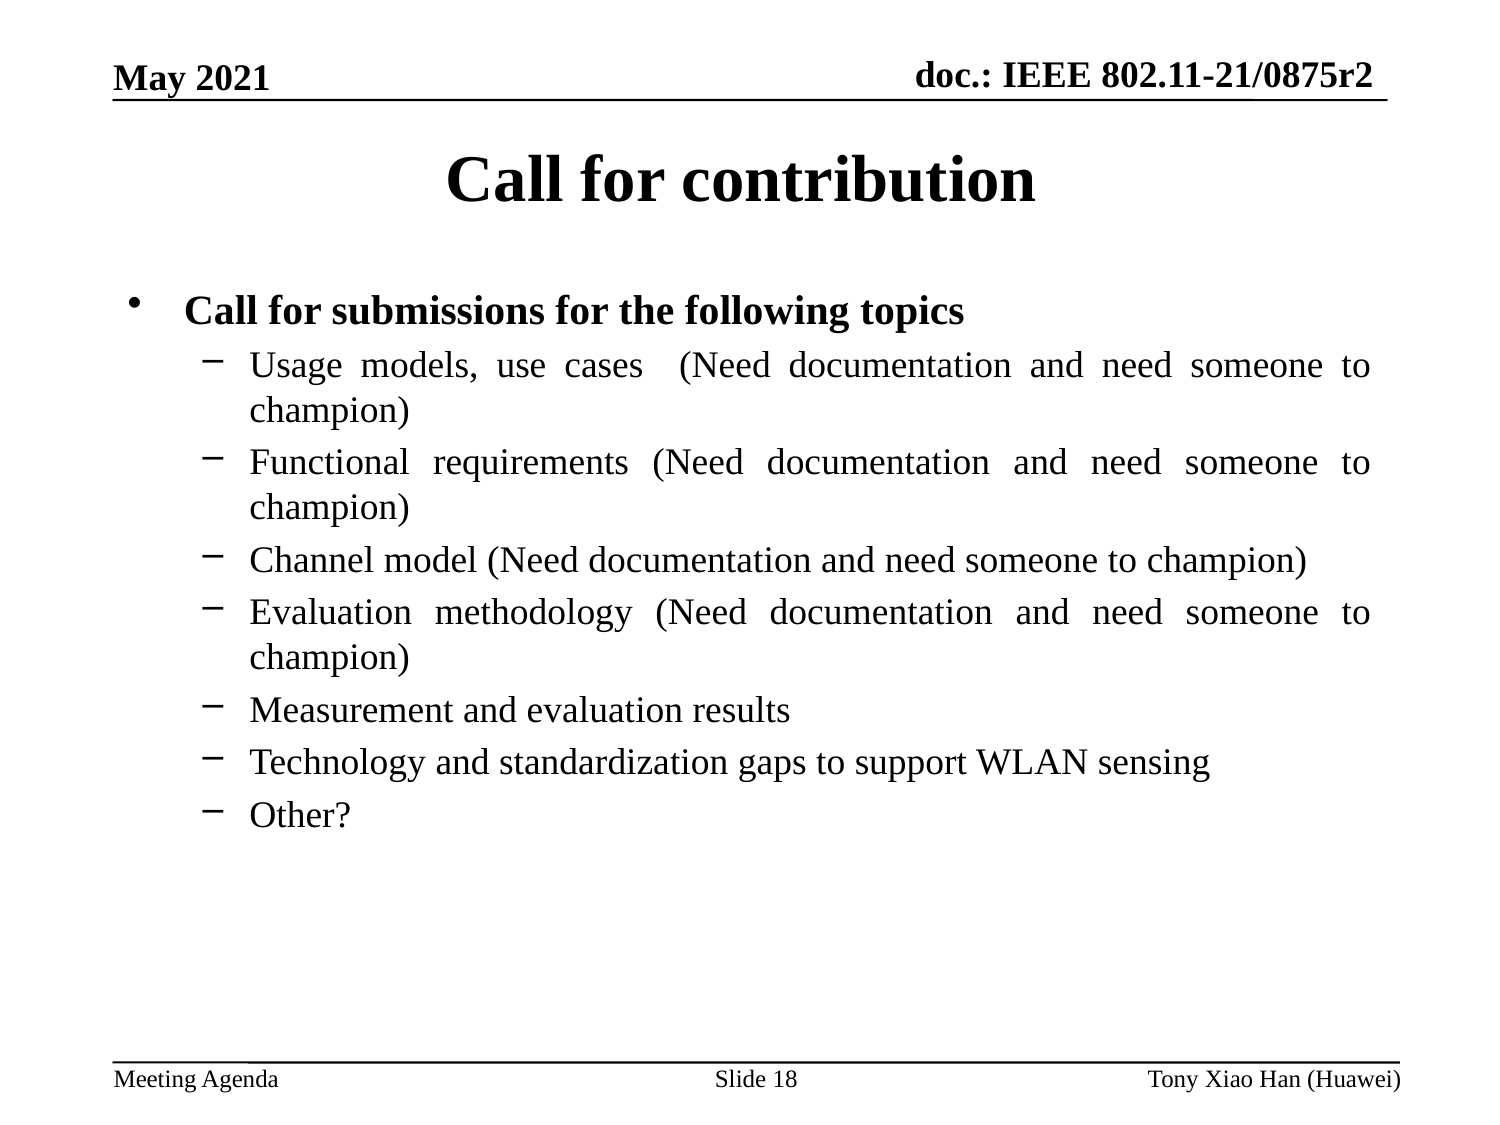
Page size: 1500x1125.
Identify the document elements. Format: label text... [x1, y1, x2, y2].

text_box Call for submissions for the following topics Usage models, use cases (Need documentation and need someone to champion) Functional requirements (Need documentation and need someone to champion) Channel model (Need documentation and need someone to champion) Evaluation methodology (Need documentation and need someone to champion) Measurement and evaluation results Technology and standardization gaps to support WLAN sensing Other? [112, 275, 1388, 1050]
text_box Call for contribution [112, 87, 1388, 263]
slide_number Slide 18 [712, 1061, 800, 1093]
footer Tony Xiao Han (Huawei) [999, 1061, 1402, 1093]
